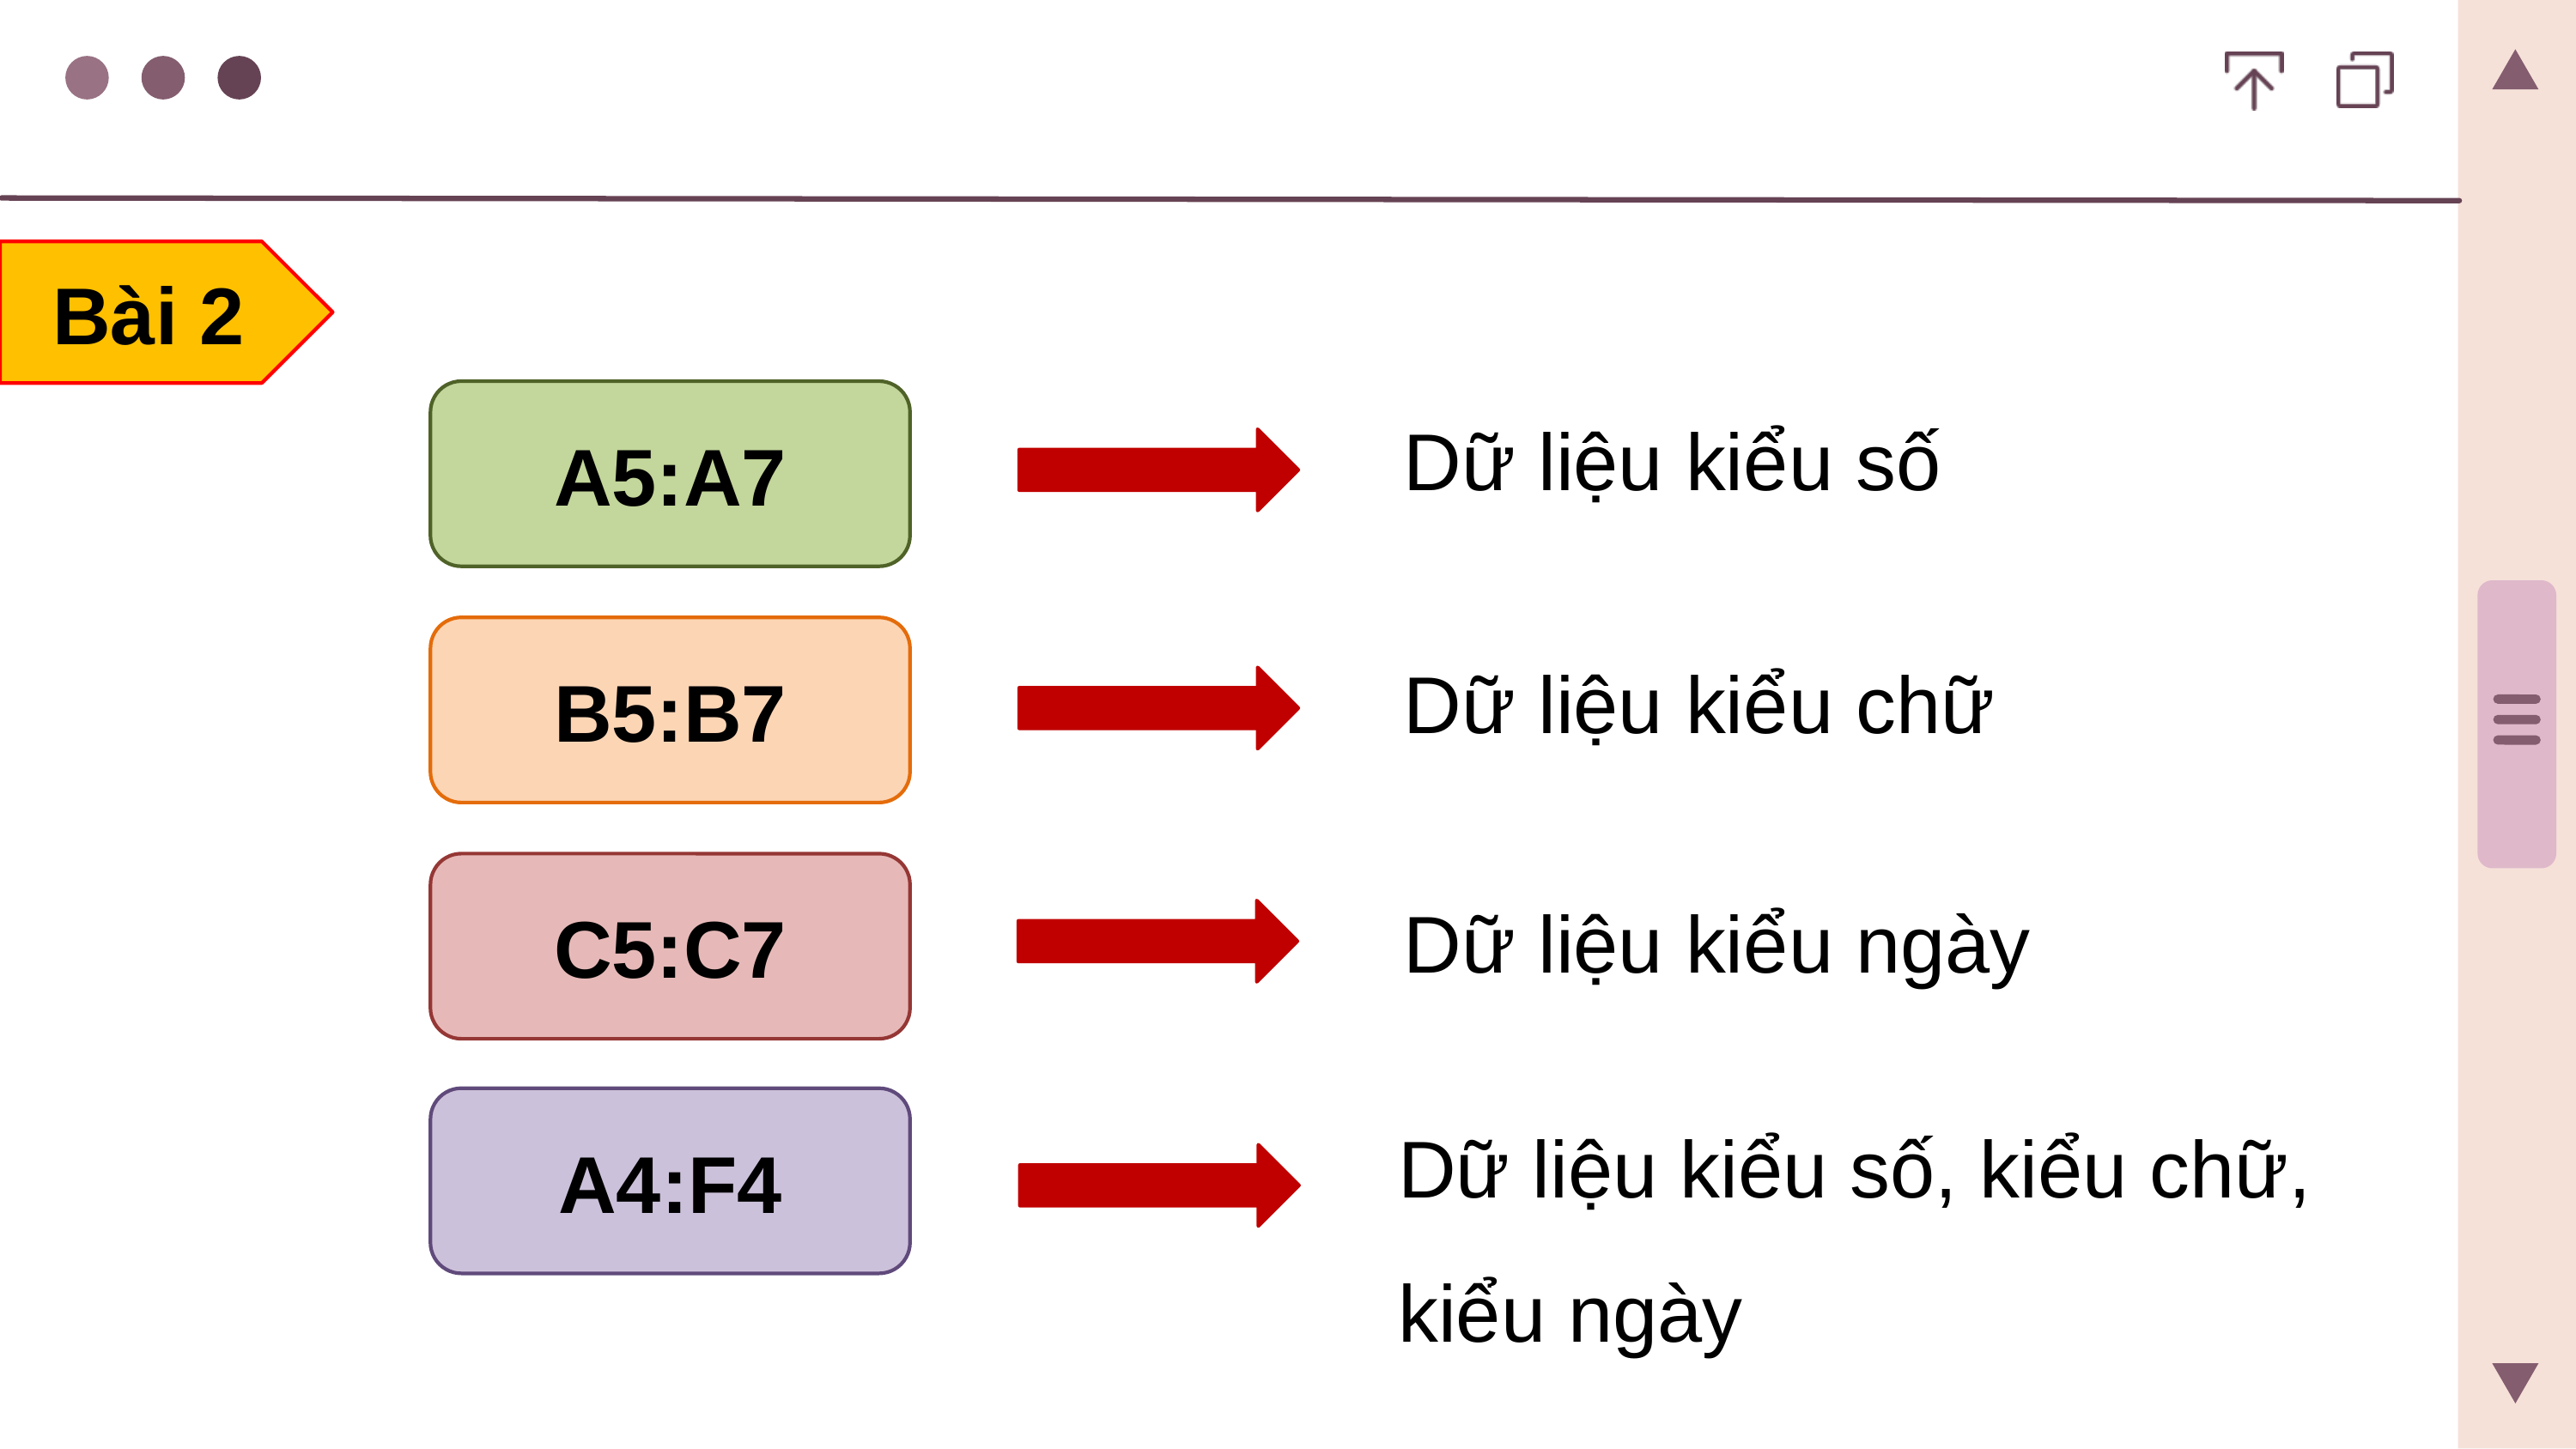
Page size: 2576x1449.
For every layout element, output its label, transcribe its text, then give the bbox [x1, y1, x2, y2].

text_box [1018, 1143, 1301, 1228]
text_box Dữ liệu kiểu số [1390, 403, 2196, 513]
text_box C5:C7 [428, 852, 912, 1041]
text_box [64, 55, 109, 100]
text_box [1017, 665, 1301, 751]
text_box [2492, 49, 2539, 90]
picture [2336, 52, 2394, 109]
text_box [1017, 427, 1301, 512]
text_box B5:B7 [428, 615, 912, 804]
text_box A4:F4 [428, 1086, 912, 1276]
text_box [2492, 1362, 2539, 1404]
text_box [1016, 899, 1300, 984]
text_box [2477, 579, 2557, 869]
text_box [217, 55, 262, 100]
text_box Dữ liệu kiểu ngày [1390, 886, 2196, 996]
text_box Bài 2 [0, 239, 335, 385]
text_box Dữ liệu kiểu chữ [1390, 646, 2196, 756]
text_box [2458, 0, 2576, 1449]
text_box Dữ liệu kiểu số, kiểu chữ, kiểu ngày [1385, 1062, 2470, 1365]
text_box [141, 55, 185, 100]
picture [2225, 52, 2285, 111]
text_box A5:A7 [428, 379, 912, 568]
